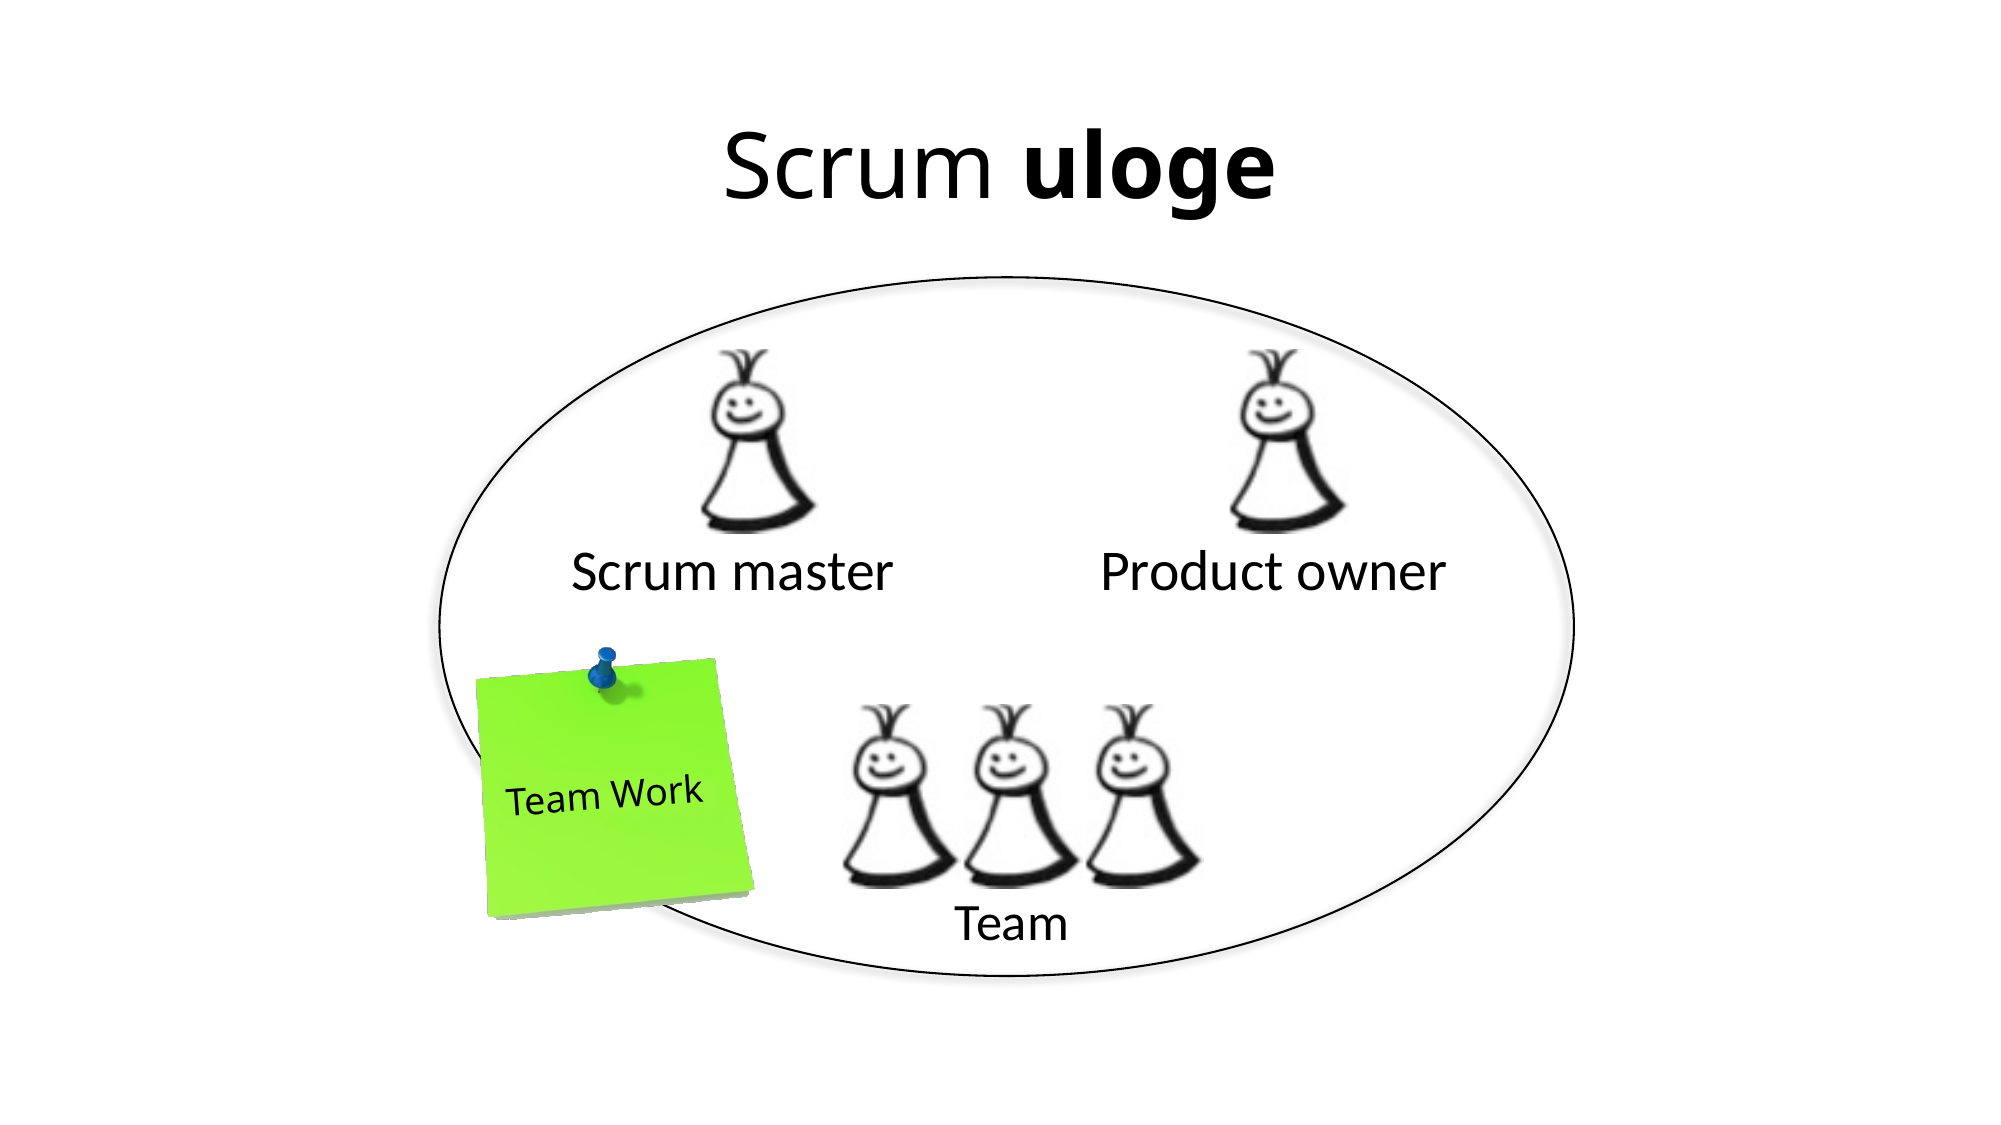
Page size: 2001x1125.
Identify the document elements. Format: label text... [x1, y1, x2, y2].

title Scrum uloge [137, 59, 1863, 278]
picture [842, 704, 961, 889]
picture [1085, 704, 1204, 889]
text_box [438, 276, 1575, 978]
picture [474, 645, 760, 925]
picture [963, 704, 1083, 889]
picture [1229, 349, 1349, 534]
picture [700, 349, 819, 534]
